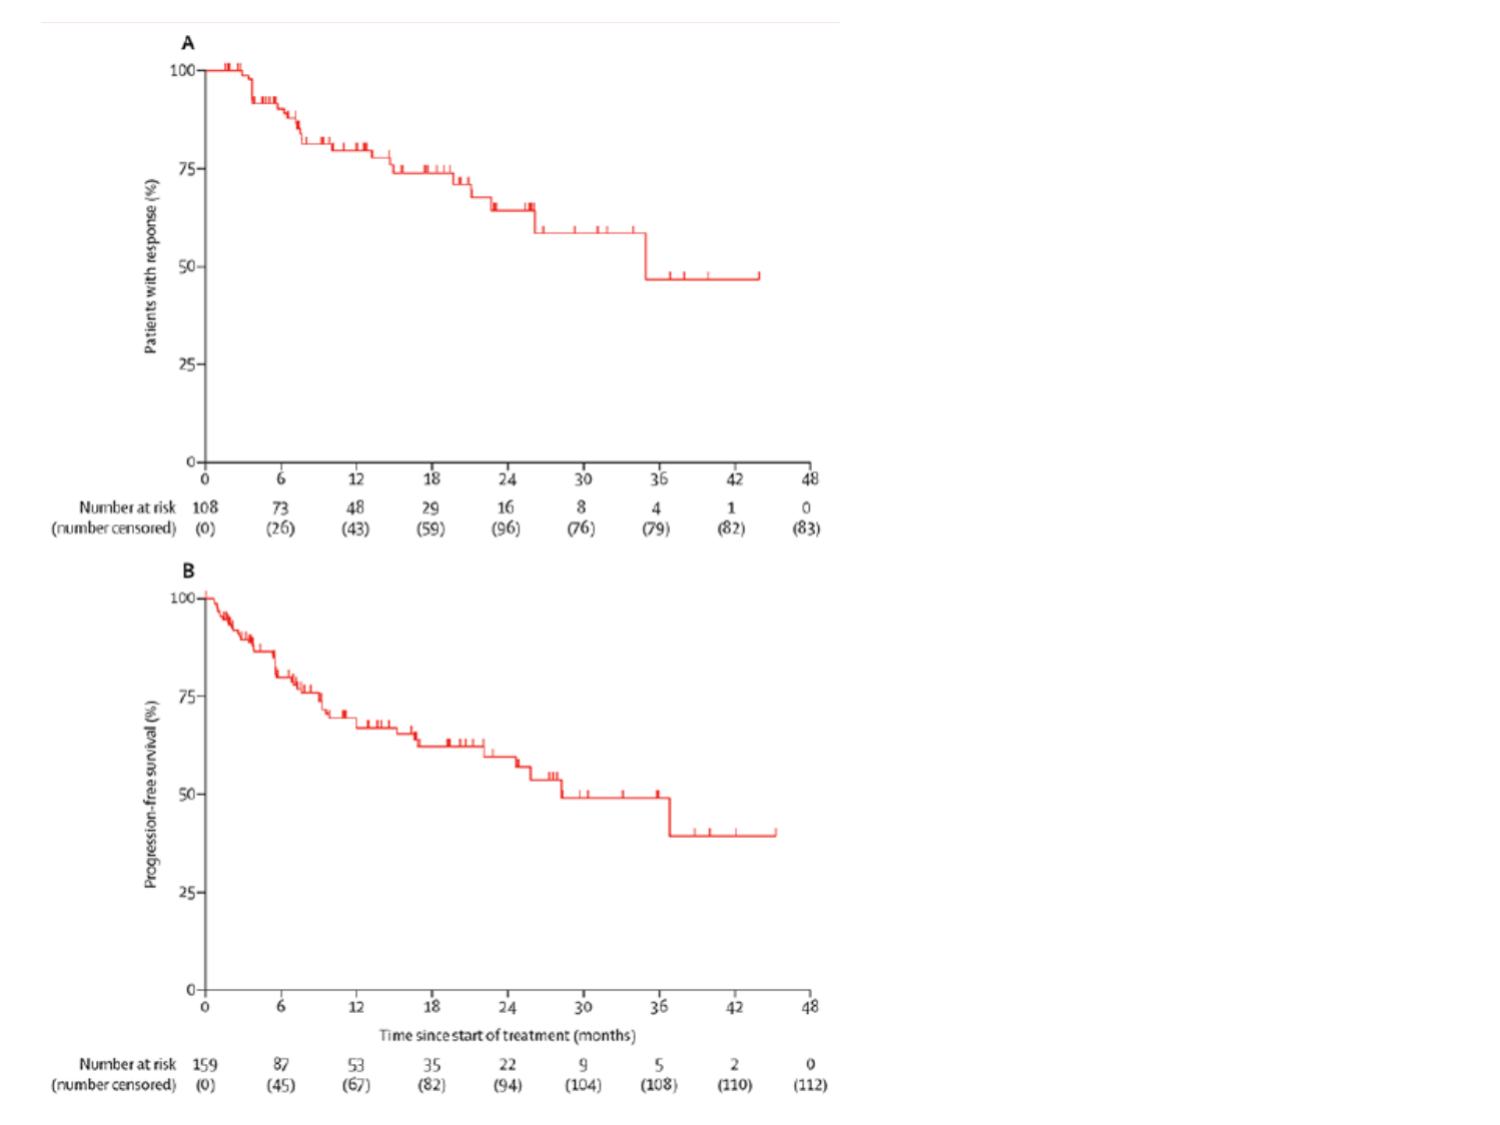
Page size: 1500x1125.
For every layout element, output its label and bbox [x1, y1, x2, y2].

picture [40, 22, 840, 1103]
